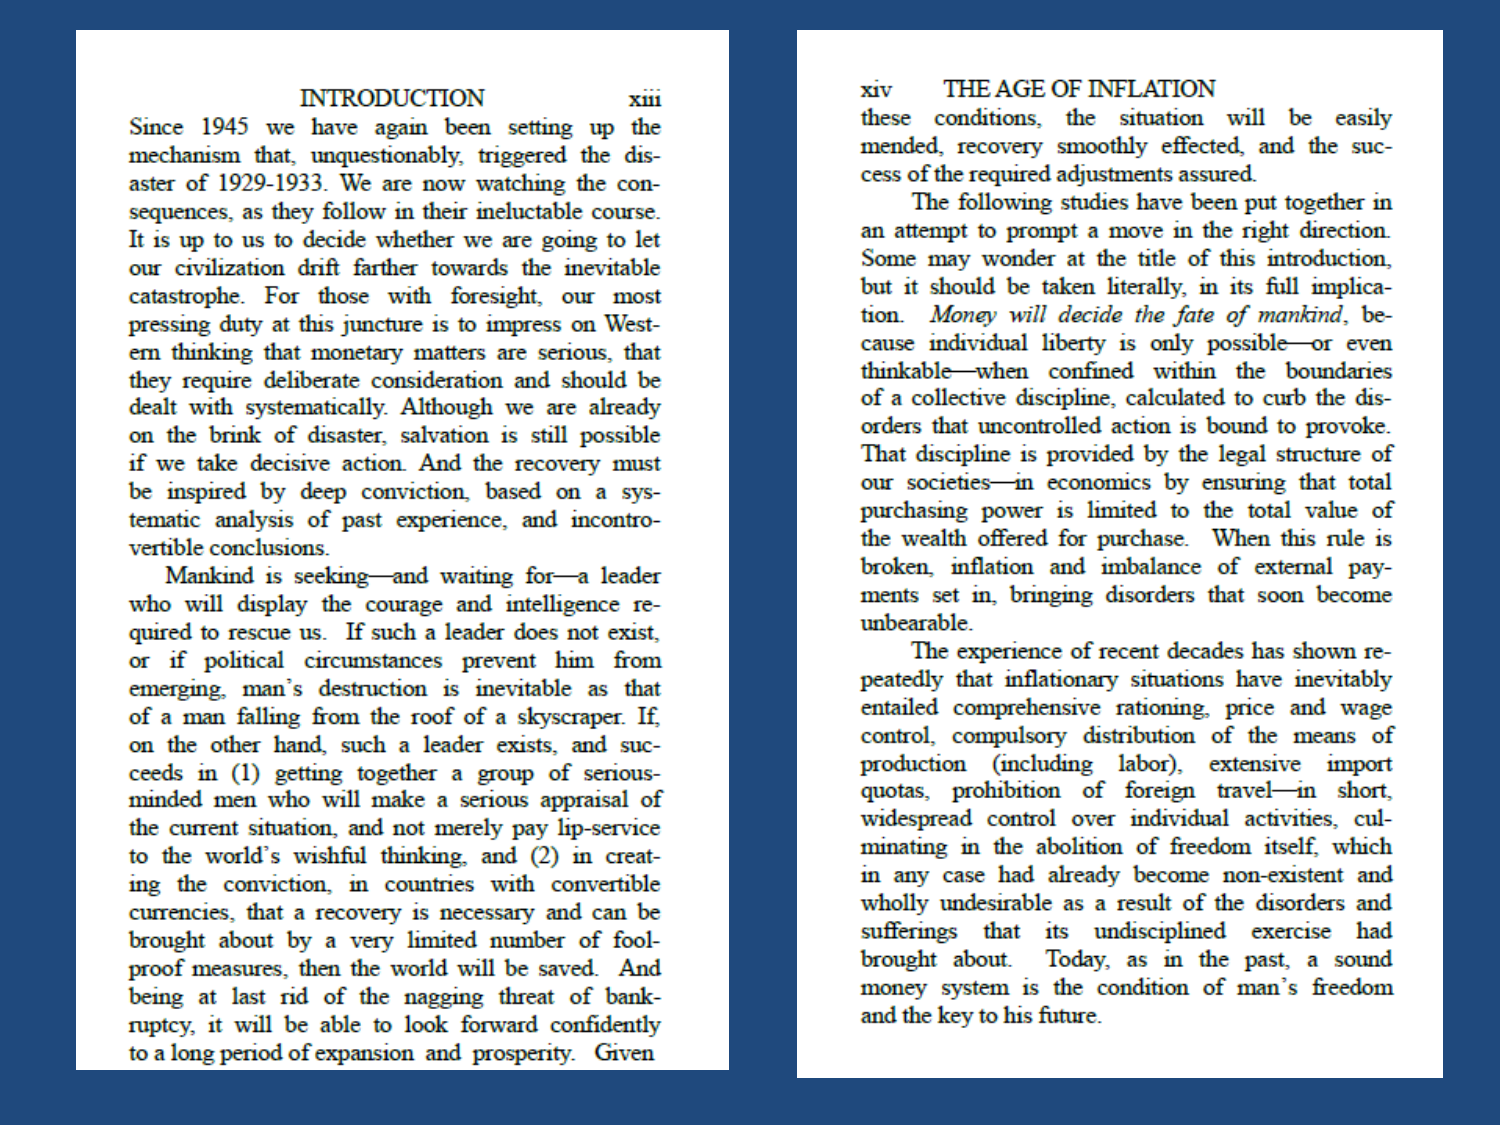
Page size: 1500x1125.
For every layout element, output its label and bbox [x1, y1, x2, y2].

picture [796, 30, 1443, 1079]
picture [76, 30, 729, 1071]
